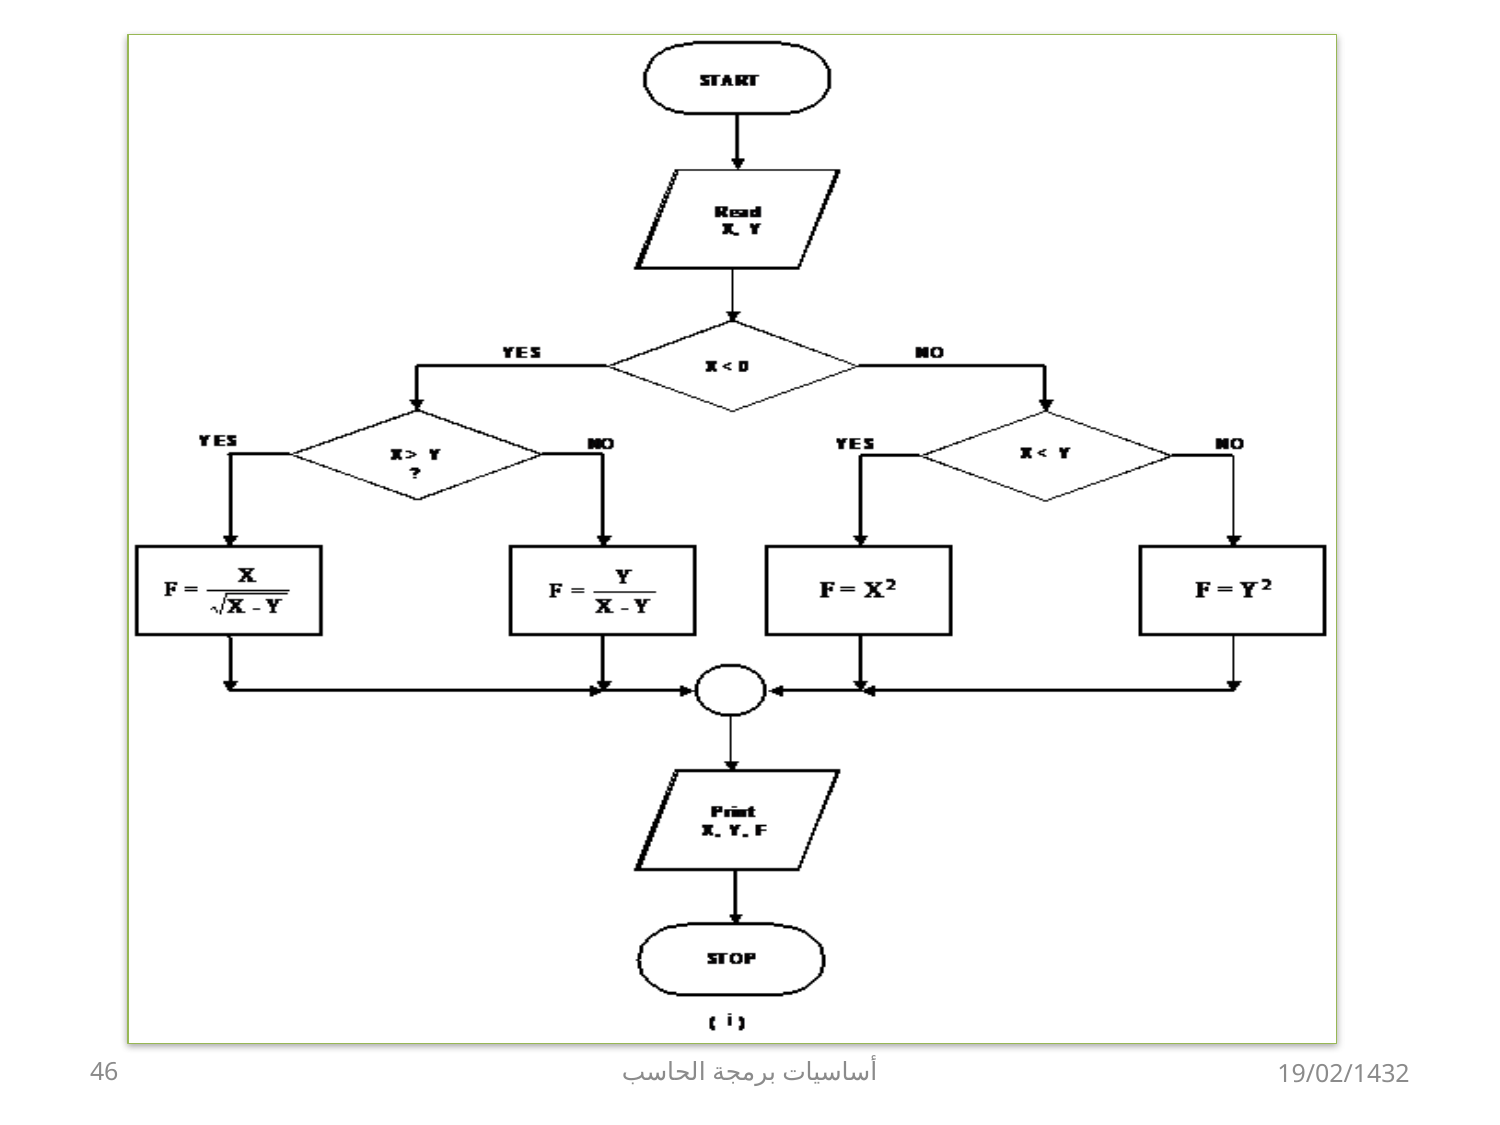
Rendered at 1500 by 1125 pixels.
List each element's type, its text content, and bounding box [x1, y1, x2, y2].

footer أساسيات برمجة الحاسب [512, 1052, 988, 1103]
slide_number 46 [75, 1042, 425, 1103]
picture [128, 34, 1337, 1044]
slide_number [1074, 1042, 1425, 1103]
